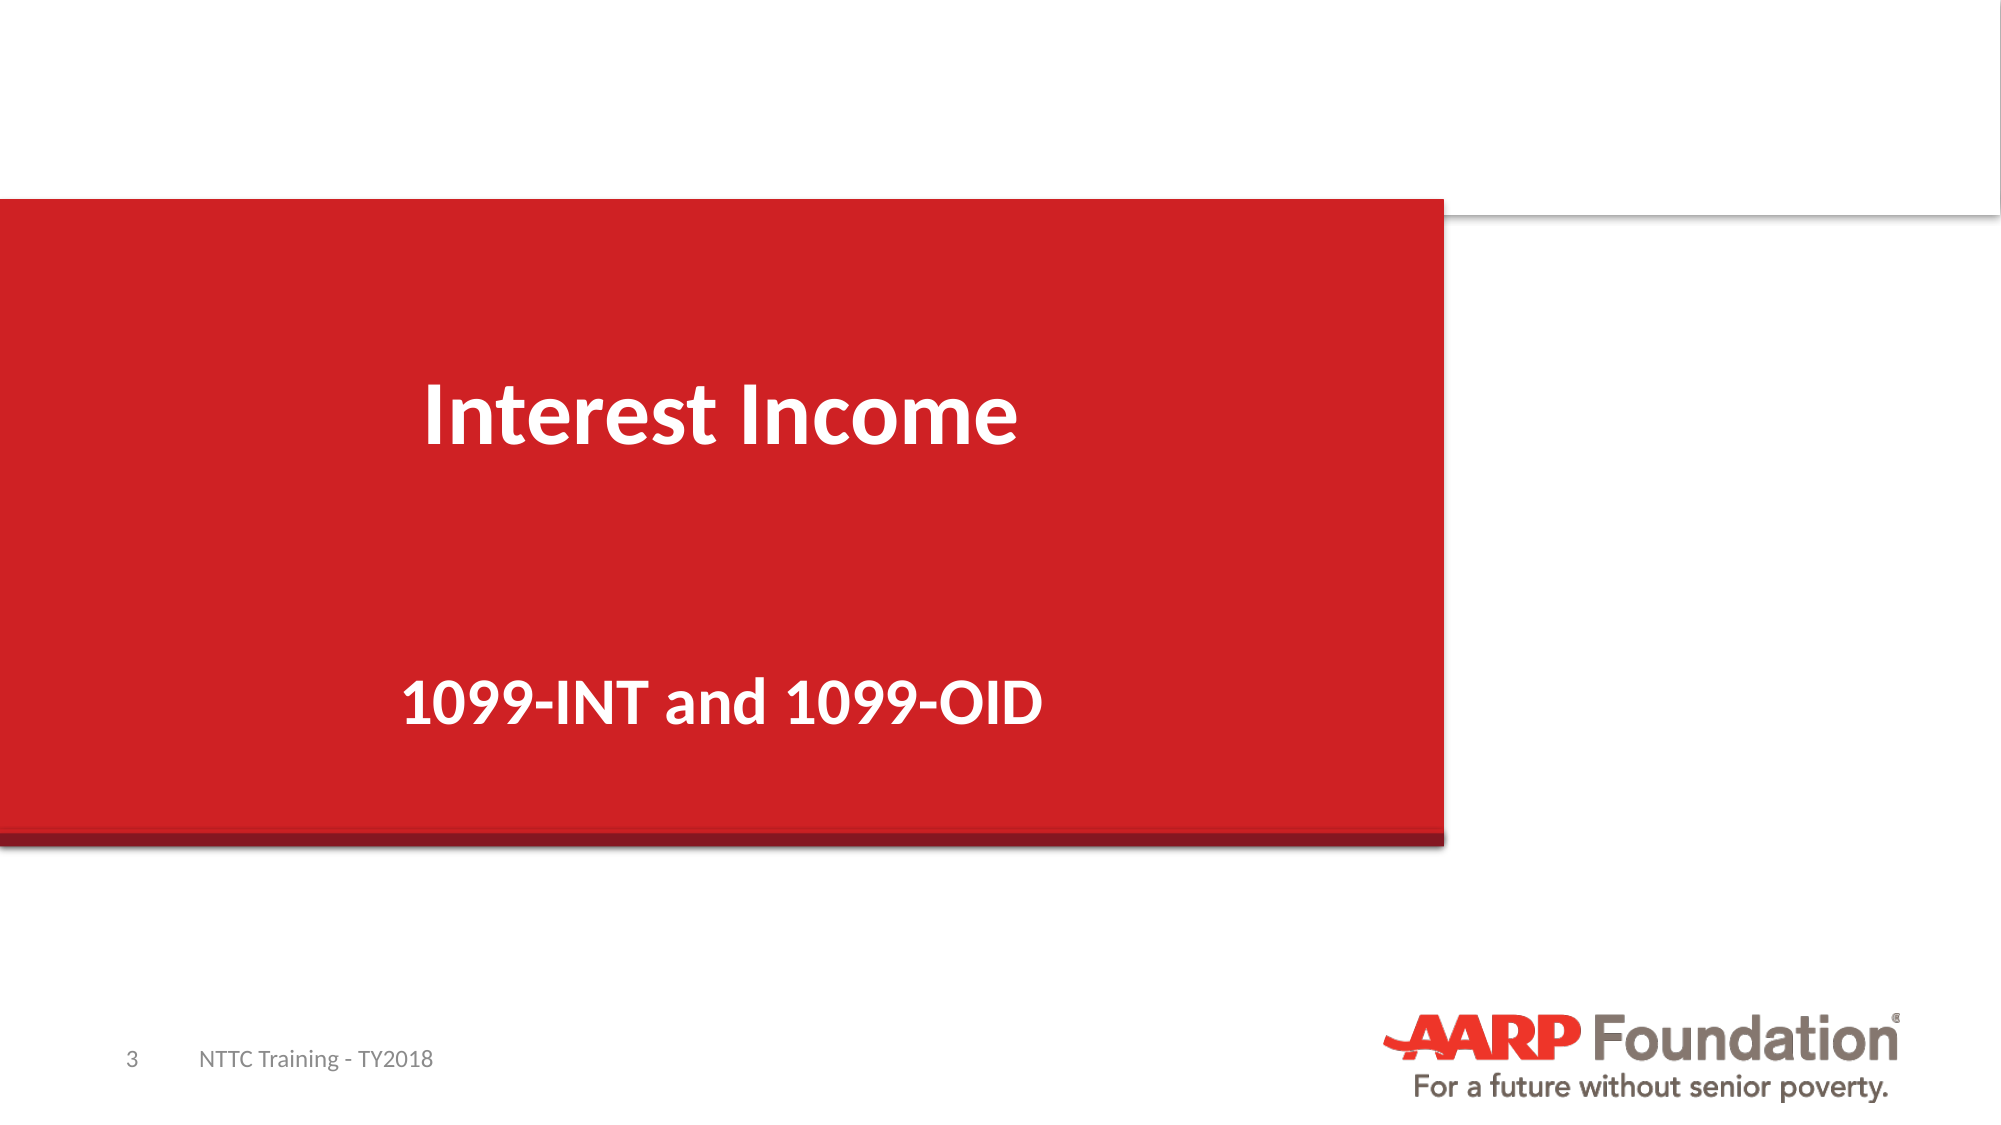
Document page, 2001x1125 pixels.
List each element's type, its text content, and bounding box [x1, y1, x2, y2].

slide_number 3 [0, 1027, 154, 1088]
subtitle 1099-INT and 1099-OID [150, 606, 1294, 789]
title Interest Income [150, 307, 1294, 508]
footer NTTC Training - TY2018 [154, 1027, 634, 1088]
